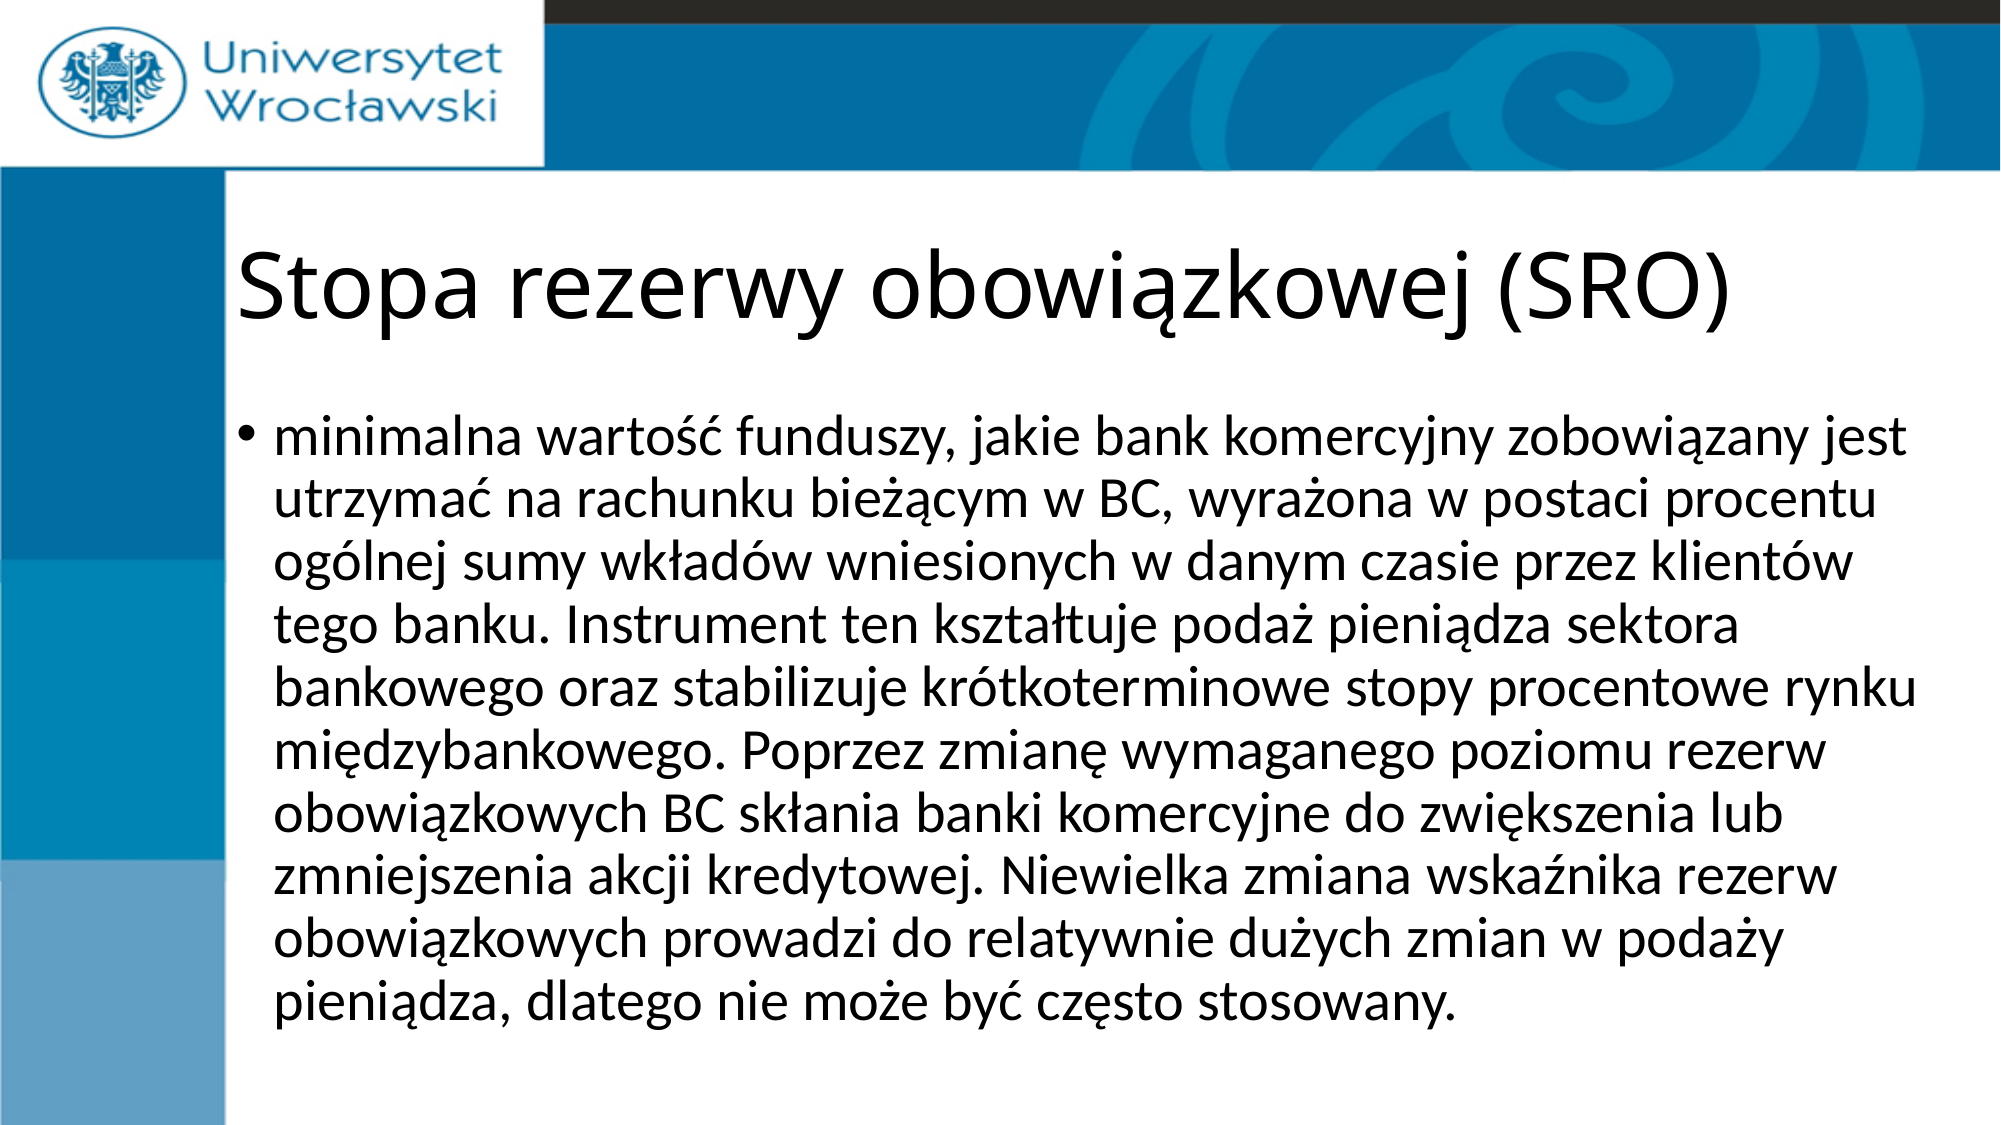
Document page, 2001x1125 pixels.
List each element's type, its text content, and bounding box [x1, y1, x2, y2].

picture [0, 0, 2001, 1125]
list minimalna wartość funduszy, jakie bank komercyjny zobowiązany jest utrzymać na rachunku bieżącym w BC, wyrażona w postaci procentu ogólnej sumy wkładów wniesionych w danym czasie przez klientów tego banku. Instrument ten kształtuje podaż pieniądza sektora bankowego oraz stabilizuje krótkoterminowe stopy procentowe rynku międzybankowego. Poprzez zmianę wymaganego poziomu rezerw obowiązkowych BC skłania banki komercyjne do zwiększenia lub zmniejszenia akcji kredytowej. Niewielka zmiana wskaźnika rezerw obowiązkowych prowadzi do relatywnie dużych zmian w podaży pieniądza, dlatego nie może być często stosowany. [221, 397, 1947, 1112]
title Stopa rezerwy obowiązkowej (SRO) [221, 179, 1947, 397]
